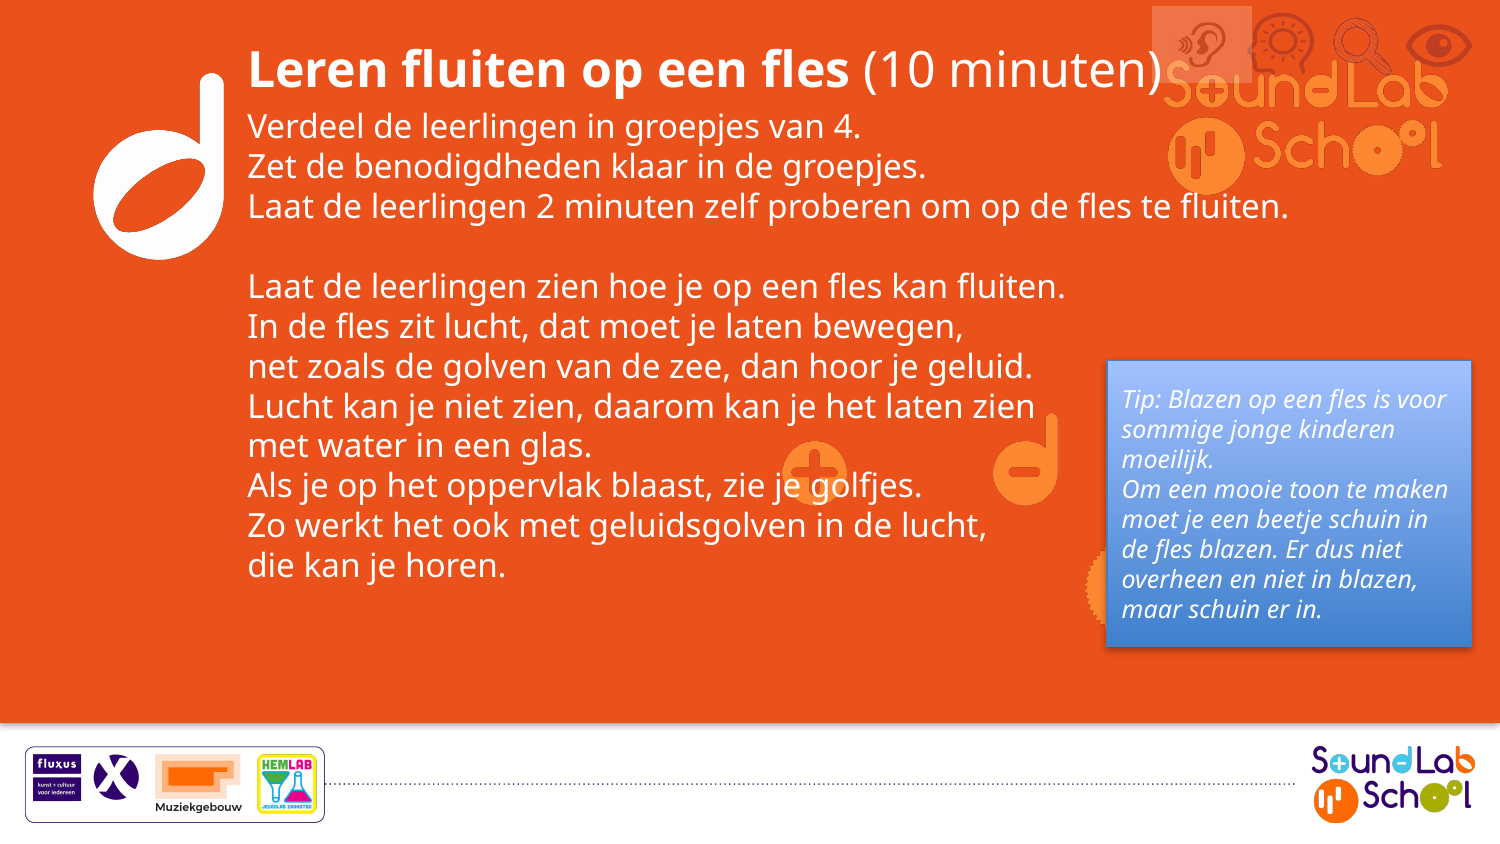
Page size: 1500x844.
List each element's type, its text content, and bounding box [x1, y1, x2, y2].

title Leren fluiten op een fles (10 minuten) [232, 22, 1152, 90]
text_box Tip: Blazen op een fles is voor sommige jonge kinderen moeilijk. Om een mooie toon te maken moet je een beetje schuin in de fles blazen. Er dus niet overheen en niet in blazen, maar schuin er in. [1106, 360, 1472, 647]
text_box [0, 0, 1500, 724]
picture [92, 71, 226, 263]
text_box [216, 127, 1408, 706]
picture [0, 744, 1500, 824]
text_box Verdeel de leerlingen in groepjes van 4. Zet de benodigdheden klaar in de groepjes. Laat de leerlingen 2 minuten zelf proberen om op de fles te fluiten. Laat de leerlingen zien hoe je op een fles kan fluiten. In de fles zit lucht, dat moet je laten bewegen, net zoals de golven van de zee, dan hoor je geluid. Lucht kan je niet zien, daarom kan je het laten zien met water in een glas. Als je op het oppervlak blaast, zie je golfjes. Zo werkt het ook met geluidsgolven in de lucht, die kan je horen. [232, 90, 1456, 700]
picture [763, 409, 1276, 652]
picture [1152, 6, 1483, 196]
